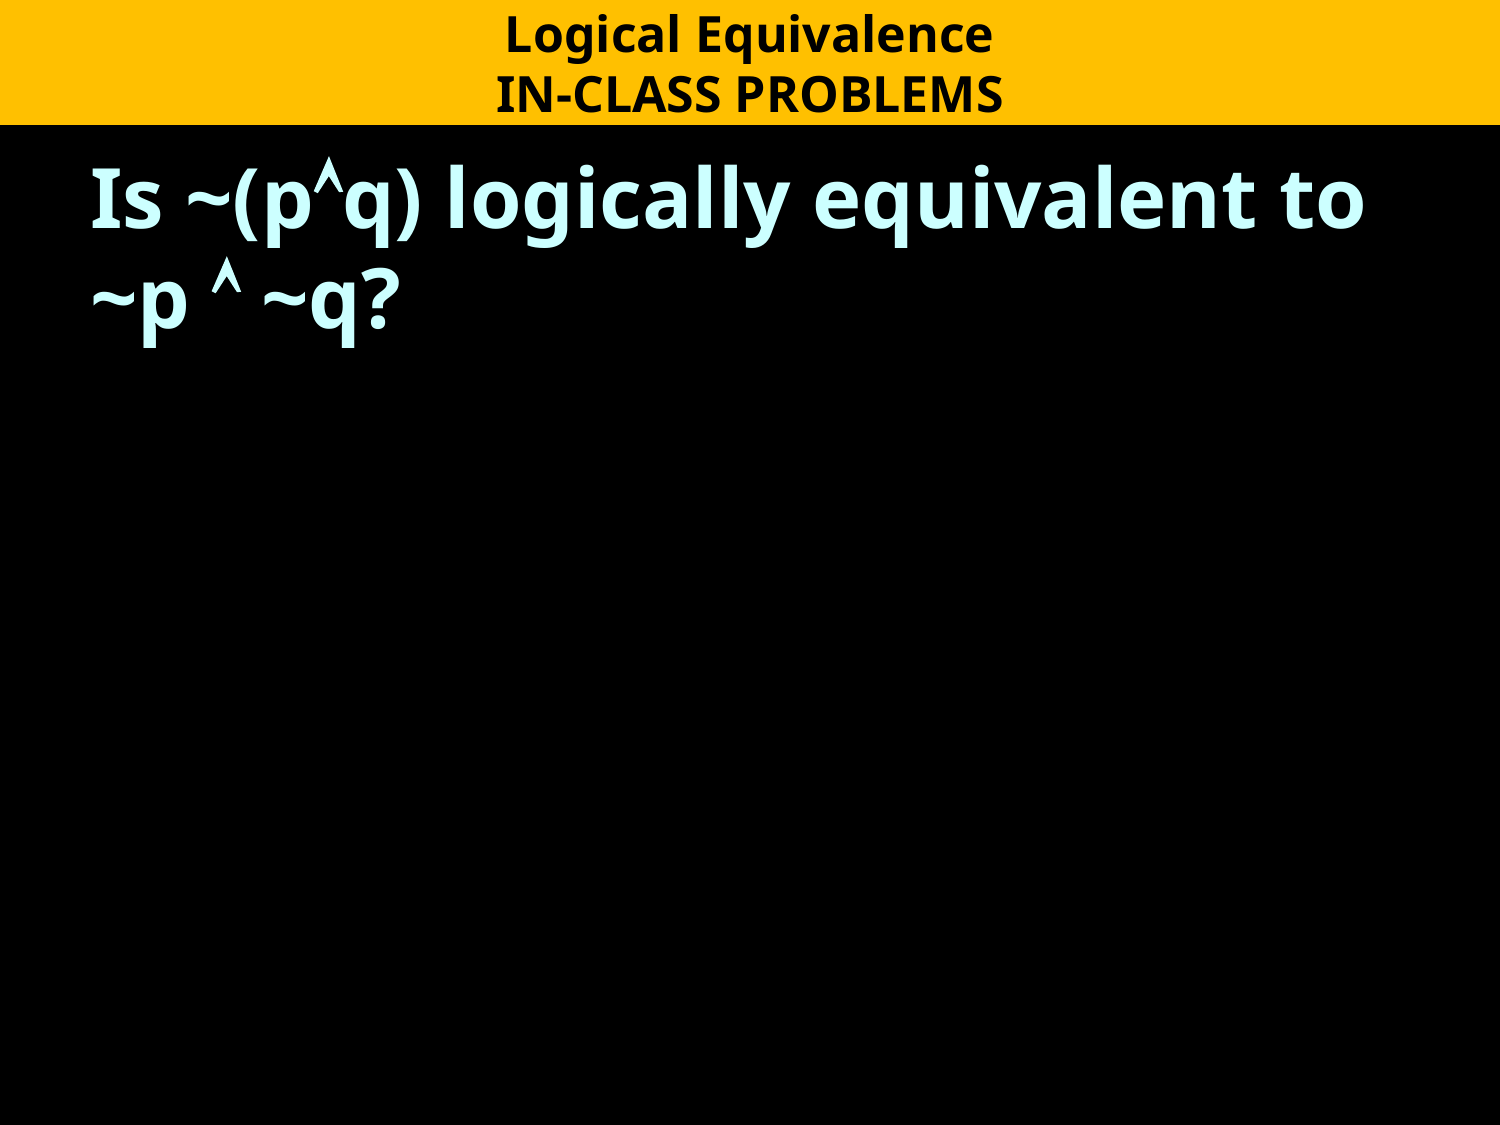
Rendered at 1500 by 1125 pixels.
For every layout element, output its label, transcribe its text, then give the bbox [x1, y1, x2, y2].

list Is ~(pq) logically equivalent to ~p  ~q? [75, 137, 1425, 1063]
text_box Logical Equivalence IN-CLASS PROBLEMS [0, 0, 1500, 125]
